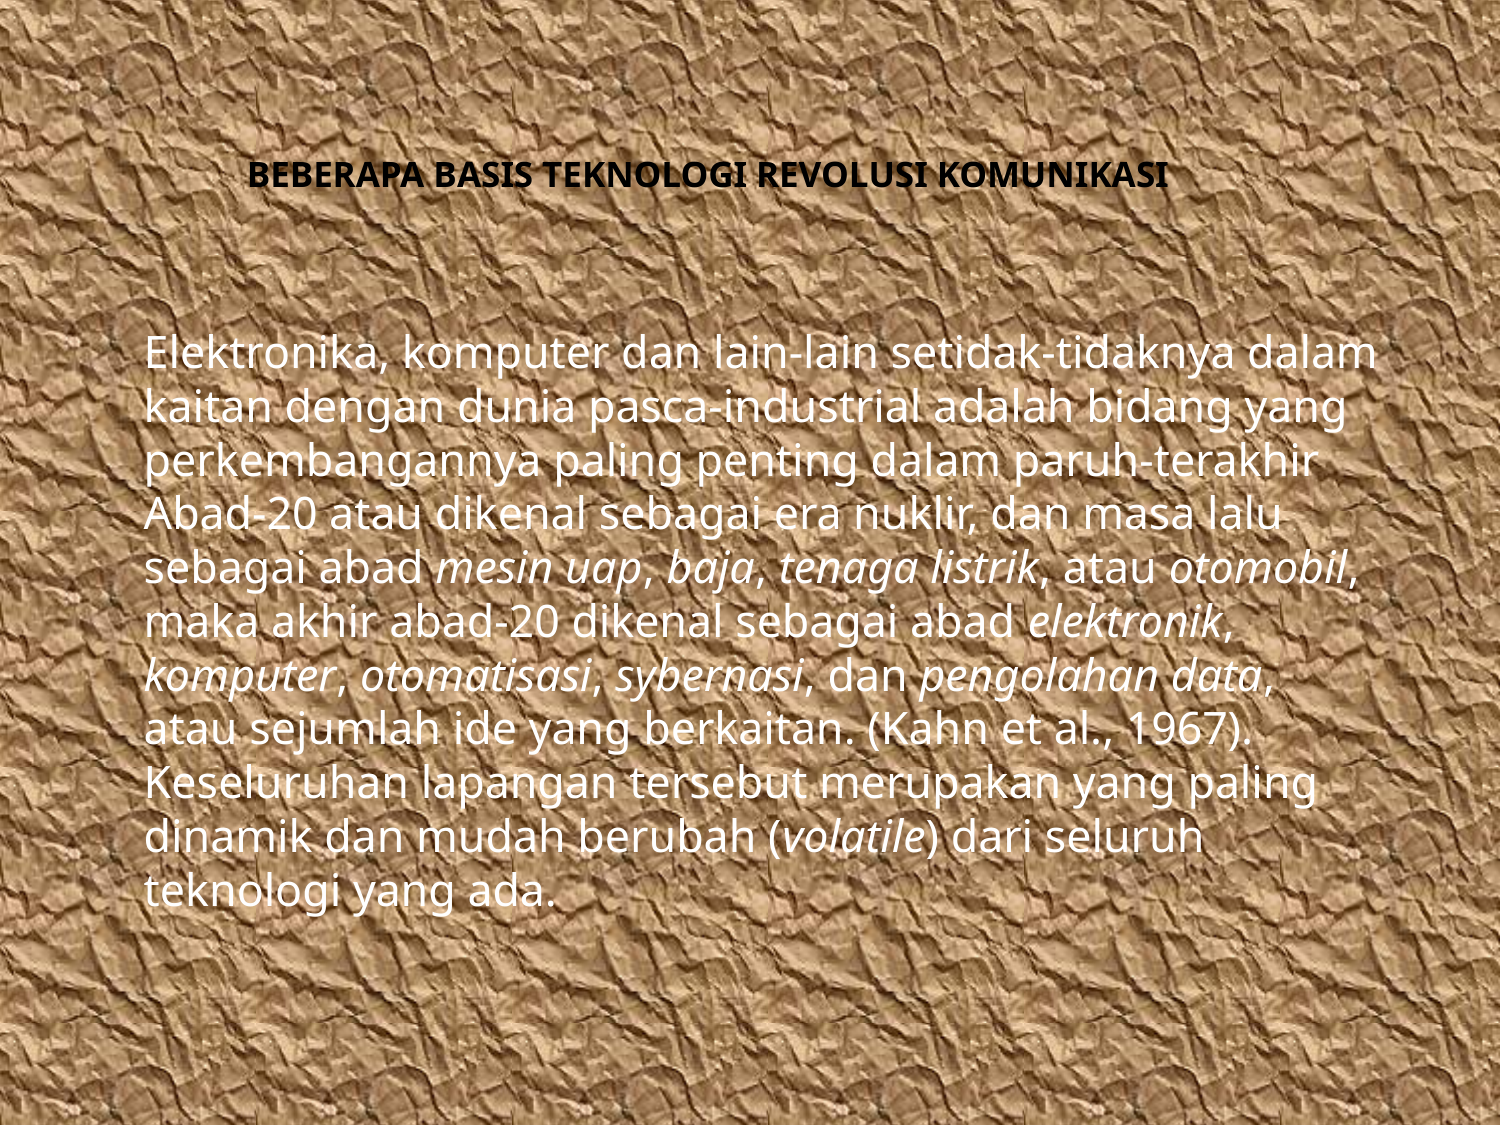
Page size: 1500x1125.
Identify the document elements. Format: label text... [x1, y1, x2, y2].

subtitle Elektronika, komputer dan lain-lain setidak-tidaknya dalam kaitan dengan dunia pasca-industrial adalah bidang yang perkembangannya paling penting dalam paruh-terakhir Abad-20 atau dikenal sebagai era nuklir, dan masa lalu sebagai abad mesin uap, baja, tenaga listrik, atau otomobil, maka akhir abad-20 dikenal sebagai abad elektronik, komputer, otomatisasi, sybernasi, dan pengolahan data, atau sejumlah ide yang berkaitan. (Kahn et al., 1967). Keseluruhan lapangan tersebut merupakan yang paling dinamik dan mudah berubah (volatile) dari seluruh teknologi yang ada. [128, 316, 1395, 926]
picture [0, 0, 1500, 1125]
title BEBERAPA BASIS TEKNOLOGI REVOLUSI KOMUNIKASI [70, 152, 1346, 237]
